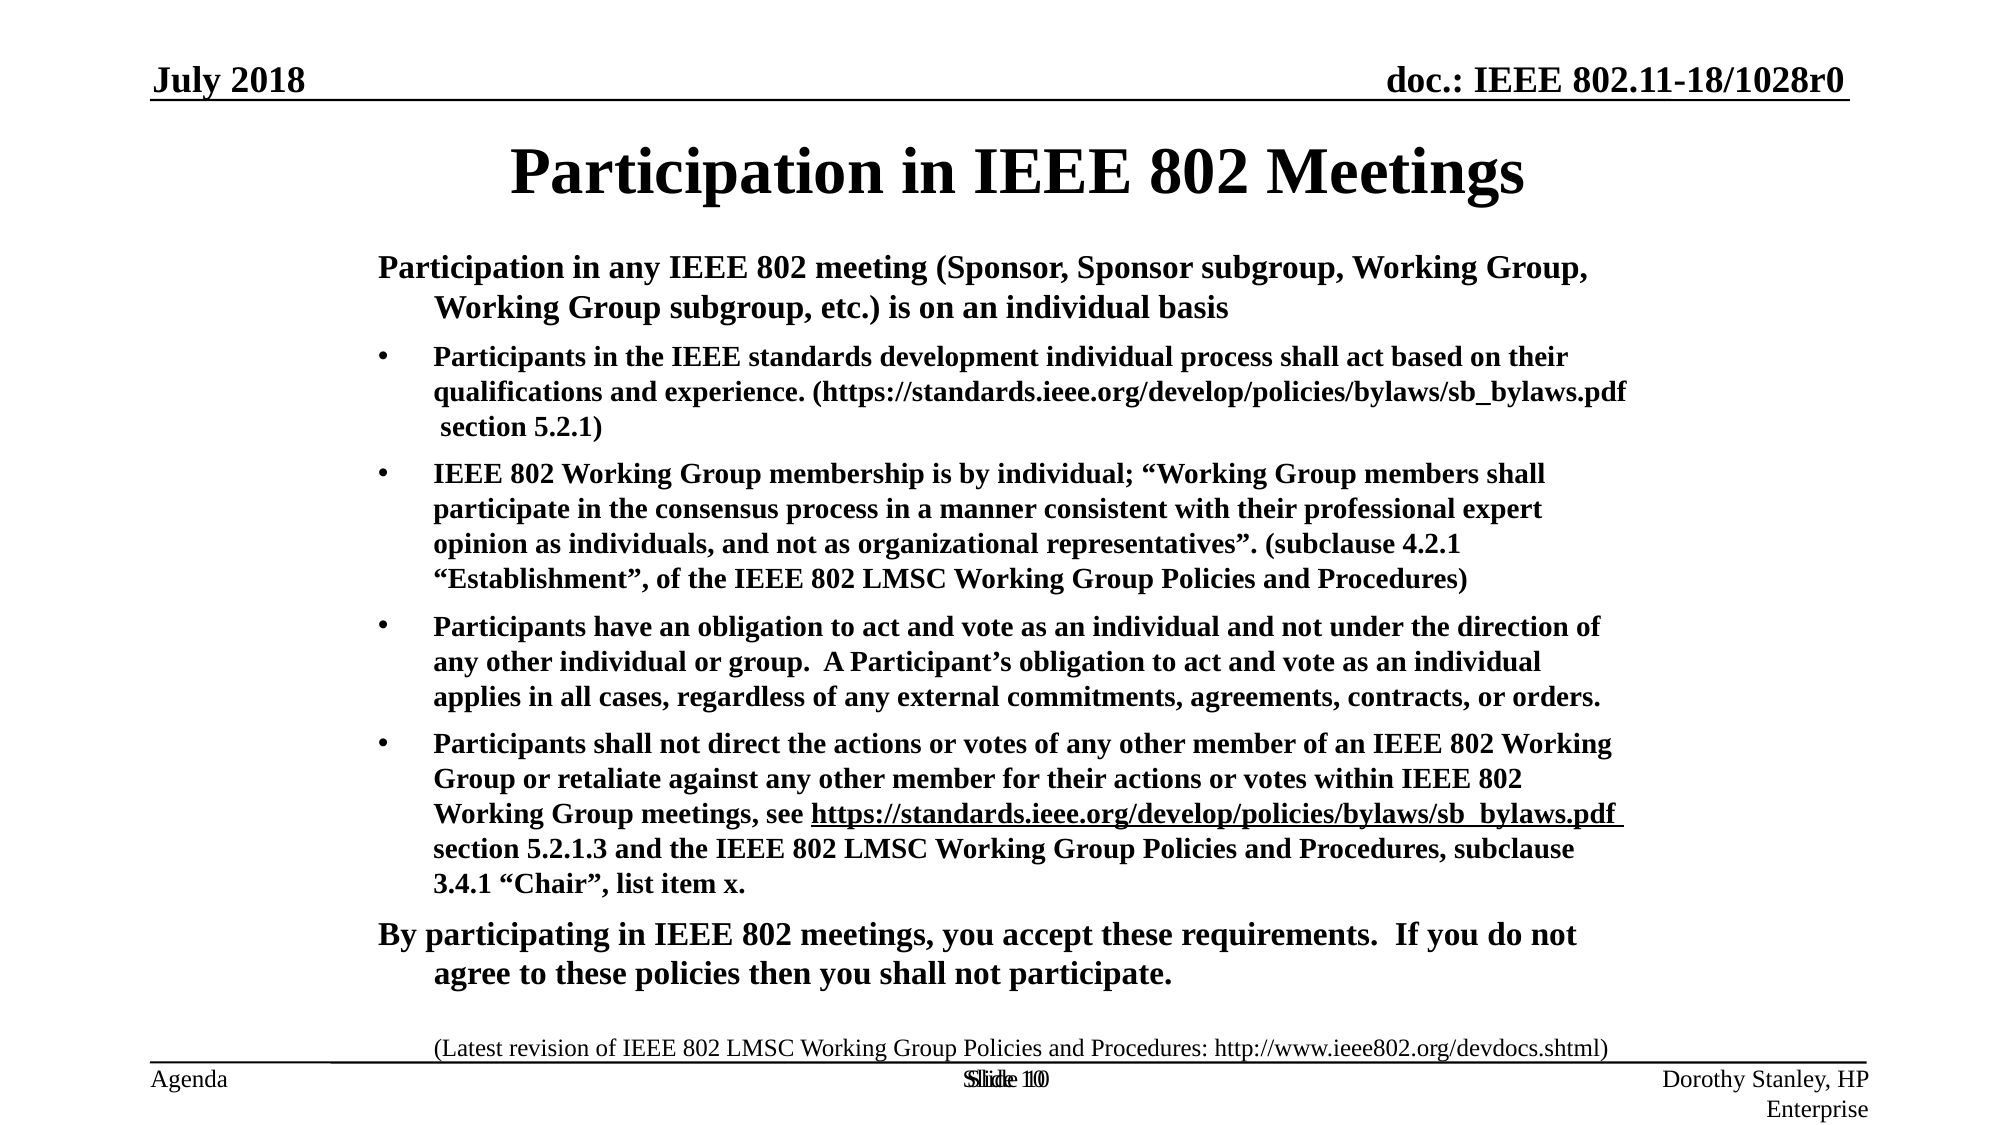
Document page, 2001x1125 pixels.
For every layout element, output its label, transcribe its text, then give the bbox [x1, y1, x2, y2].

footer Dorothy Stanley, HP Enterprise [1609, 1062, 1869, 1093]
title Participation in IEEE 802 Meetings [362, 72, 1675, 263]
slide_number Slide 10 [964, 1062, 1053, 1093]
text_box Slide 10 [962, 1062, 1050, 1122]
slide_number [152, 54, 567, 100]
text_box Participation in any IEEE 802 meeting (Sponsor, Sponsor subgroup, Working Group, Working Group subgroup, etc.) is on an individual basis Participants in the IEEE standards development individual process shall act based on their qualifications and experience. (https://standards.ieee.org/develop/policies/bylaws/sb_bylaws.pdf section 5.2.1) IEEE 802 Working Group membership is by individual; “Working Group members shall participate in the consensus process in a manner consistent with their professional expert opinion as individuals, and not as organizational representatives”. (subclause 4.2.1 “Establishment”, of the IEEE 802 LMSC Working Group Policies and Procedures) Participants have an obligation to act and vote as an individual and not under the direction of any other individual or group. A Participant’s obligation to act and vote as an individual applies in all cases, regardless of any external commitments, agreements, contracts, or orders. Participants shall not direct the actions or votes of any other member of an IEEE 802 Working Group or retaliate against any other member for their actions or votes within IEEE 802 Working Group meetings, see https://standards.ieee.org/develop/policies/bylaws/sb_bylaws.pdf section 5.2.1.3 and the IEEE 802 LMSC Working Group Policies and Procedures, subclause 3.4.1 “Chair”, list item x. By participating in IEEE 802 meetings, you accept these requirements. If you do not agree to these policies then you shall not participate. (Latest revision of IEEE 802 LMSC Working Group Policies and Procedures: http://www.ieee802.org/devdocs.shtml) [362, 237, 1650, 995]
